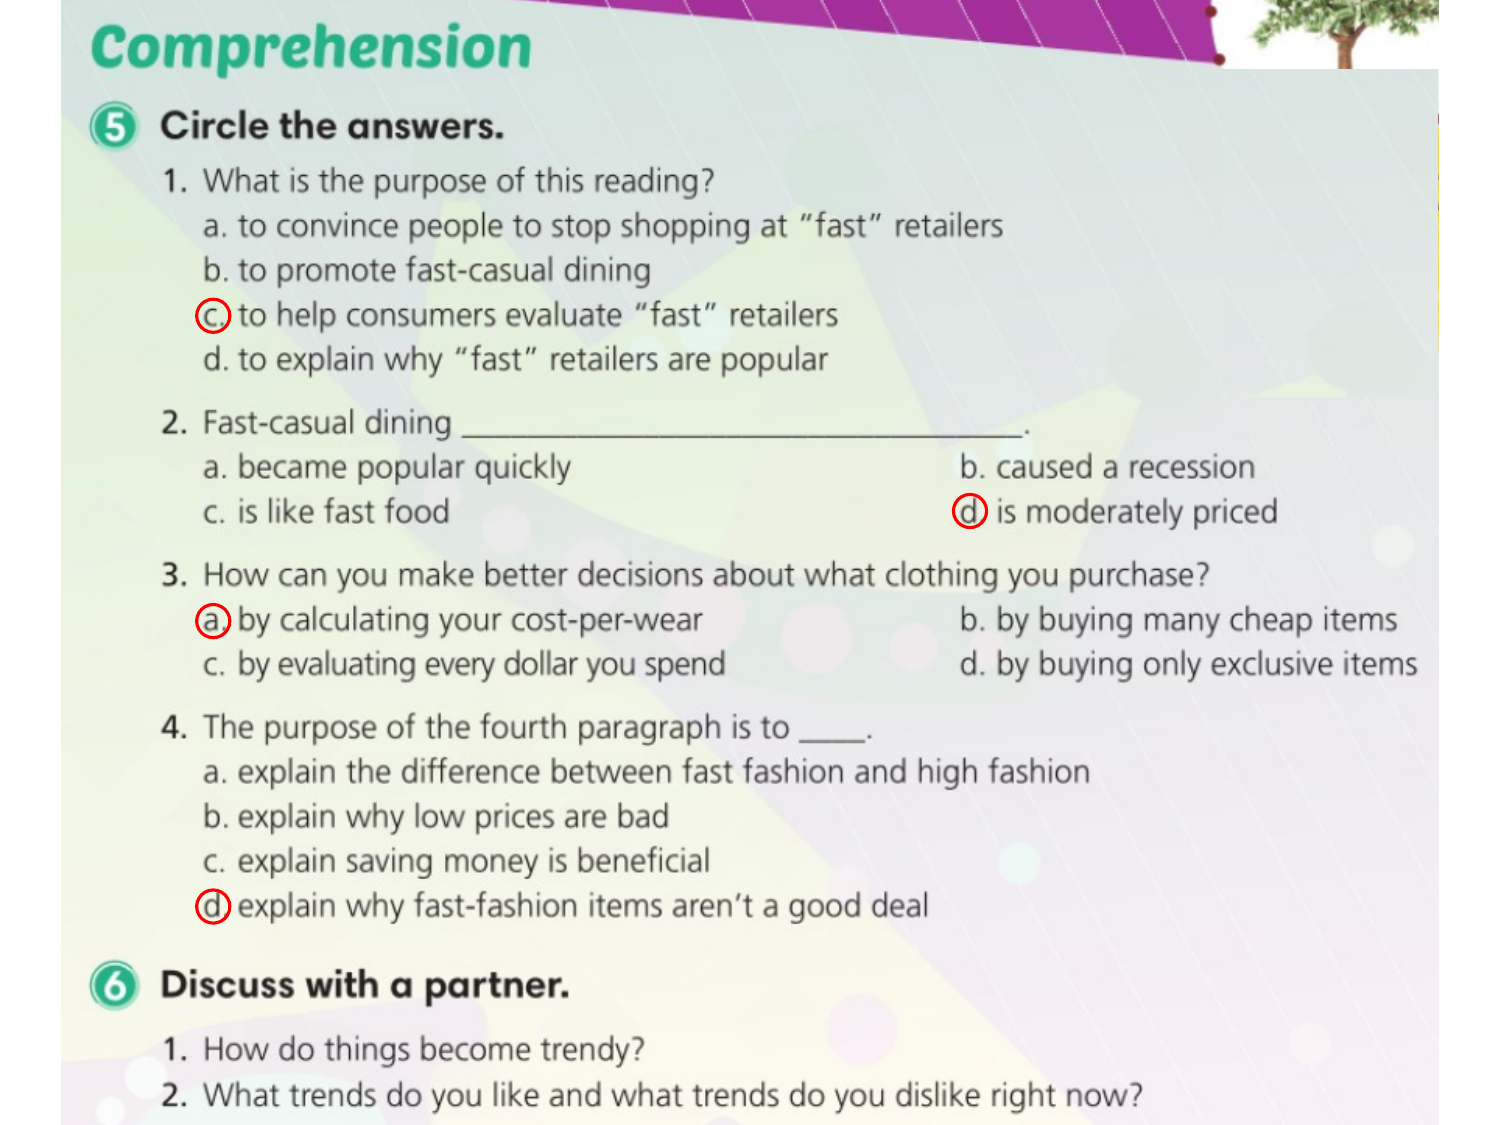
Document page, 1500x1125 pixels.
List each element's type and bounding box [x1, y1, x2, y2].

text_box [61, 0, 1439, 1125]
